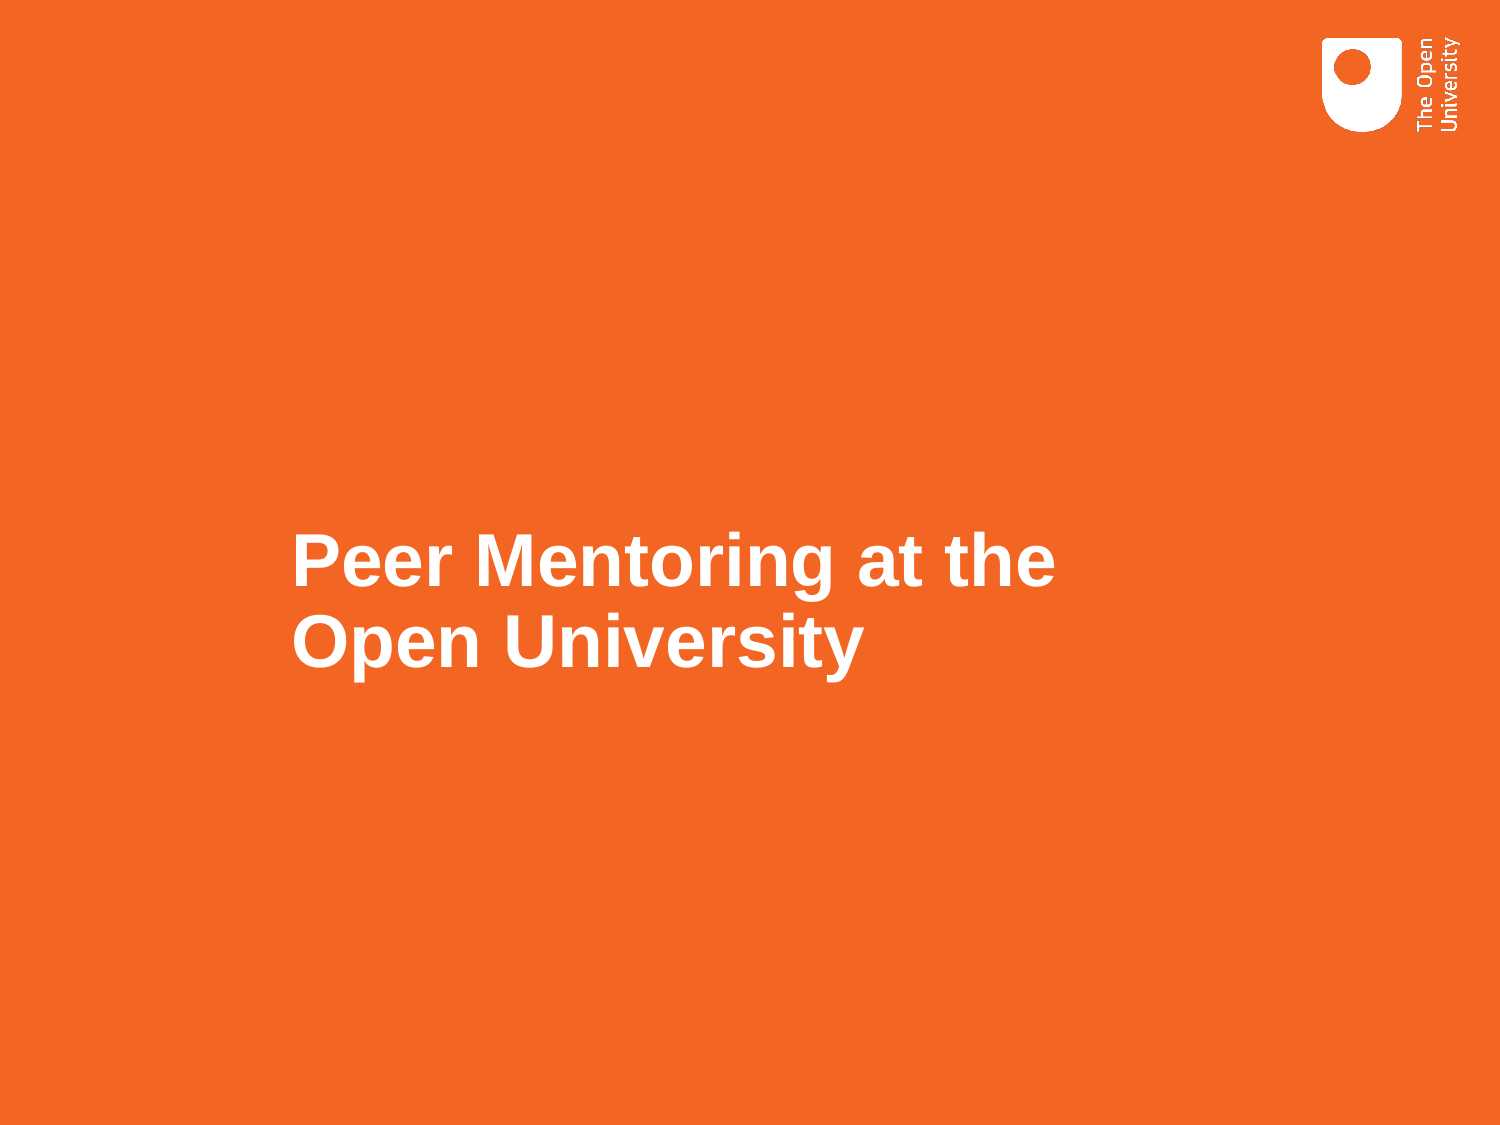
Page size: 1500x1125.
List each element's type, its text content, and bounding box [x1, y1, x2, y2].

title Peer Mentoring at the Open University [291, 521, 1177, 686]
picture [1322, 37, 1460, 132]
